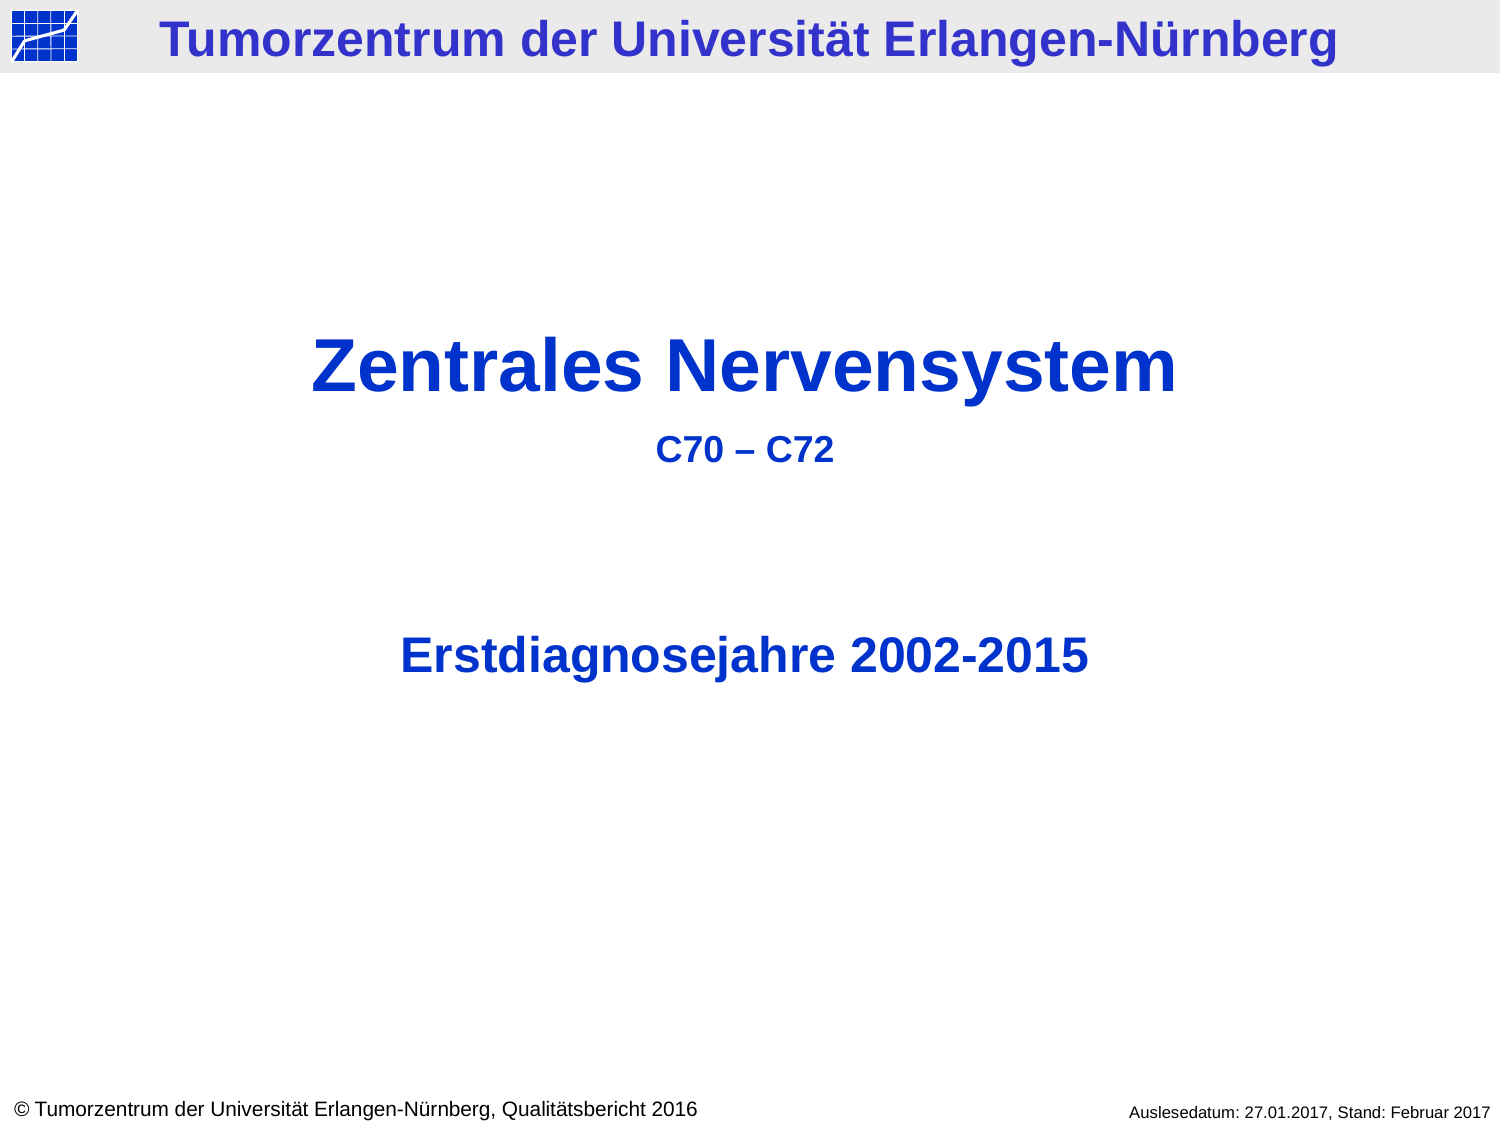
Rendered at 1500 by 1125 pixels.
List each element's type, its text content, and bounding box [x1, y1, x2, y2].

text_box Auslesedatum: 27.01.2017, Stand: Februar 2017 [998, 1094, 1500, 1125]
text_box © Tumorzentrum der Universität Erlangen-Nürnberg, Qualitätsbericht 2016 [0, 1088, 786, 1125]
text_box Zentrales Nervensystem C70 – C72 Erstdiagnosejahre 2002-2015 [199, 314, 1290, 685]
text_box Tumorzentrum der Universität Erlangen-Nürnberg [92, 0, 1500, 73]
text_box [0, 0, 90, 75]
